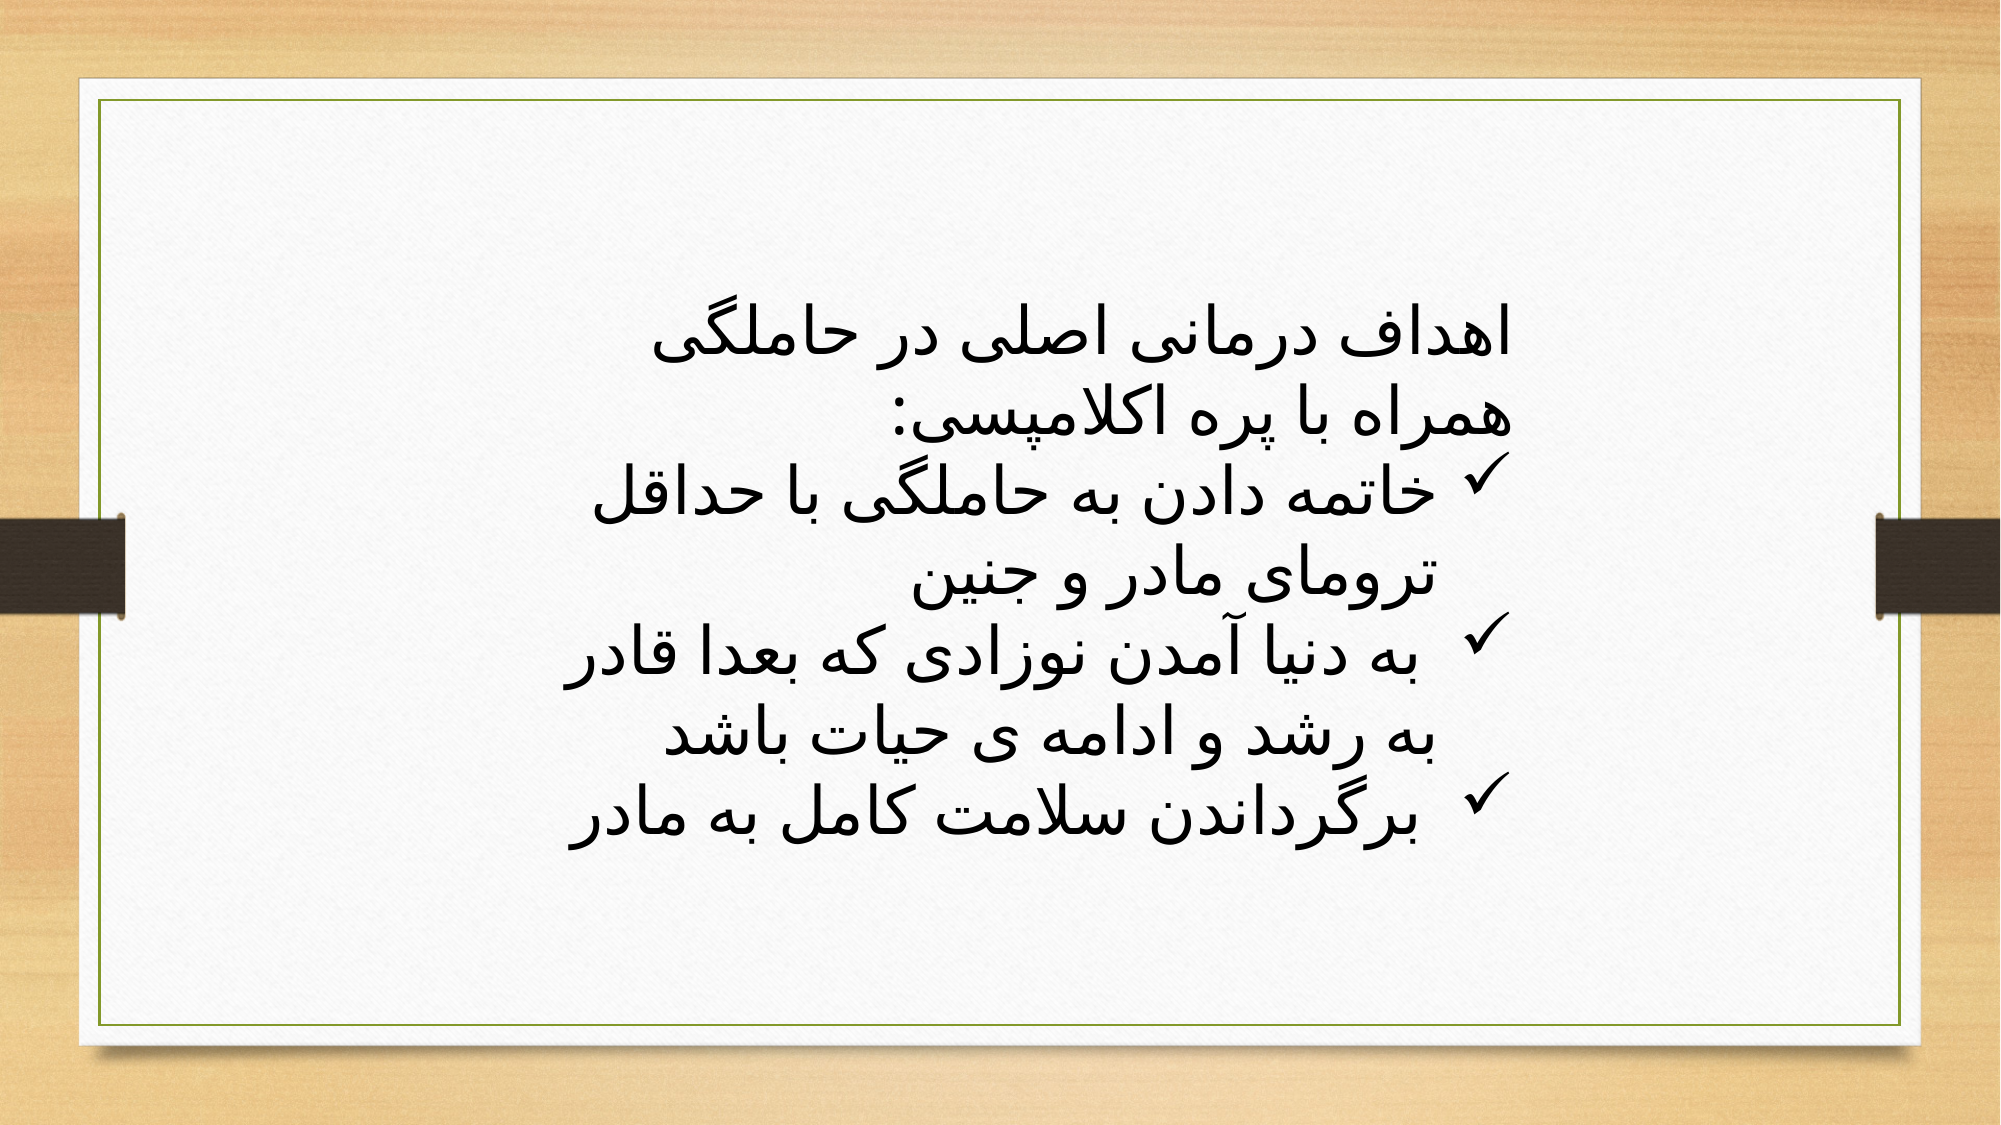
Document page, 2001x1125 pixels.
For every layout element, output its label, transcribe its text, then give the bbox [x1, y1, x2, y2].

text_box اهداف درمانی اصلی در حاملگی همراه با پره اکلامپسی: خاتمه دادن به حاملگی با حداقل ترومای مادر و جنین به دنیا آمدن نوزادی که بعدا قادر به رشد و ادامه ی حیات باشد برگرداندن سلامت کامل به مادر [529, 280, 1530, 855]
picture [0, 0, 2001, 1125]
